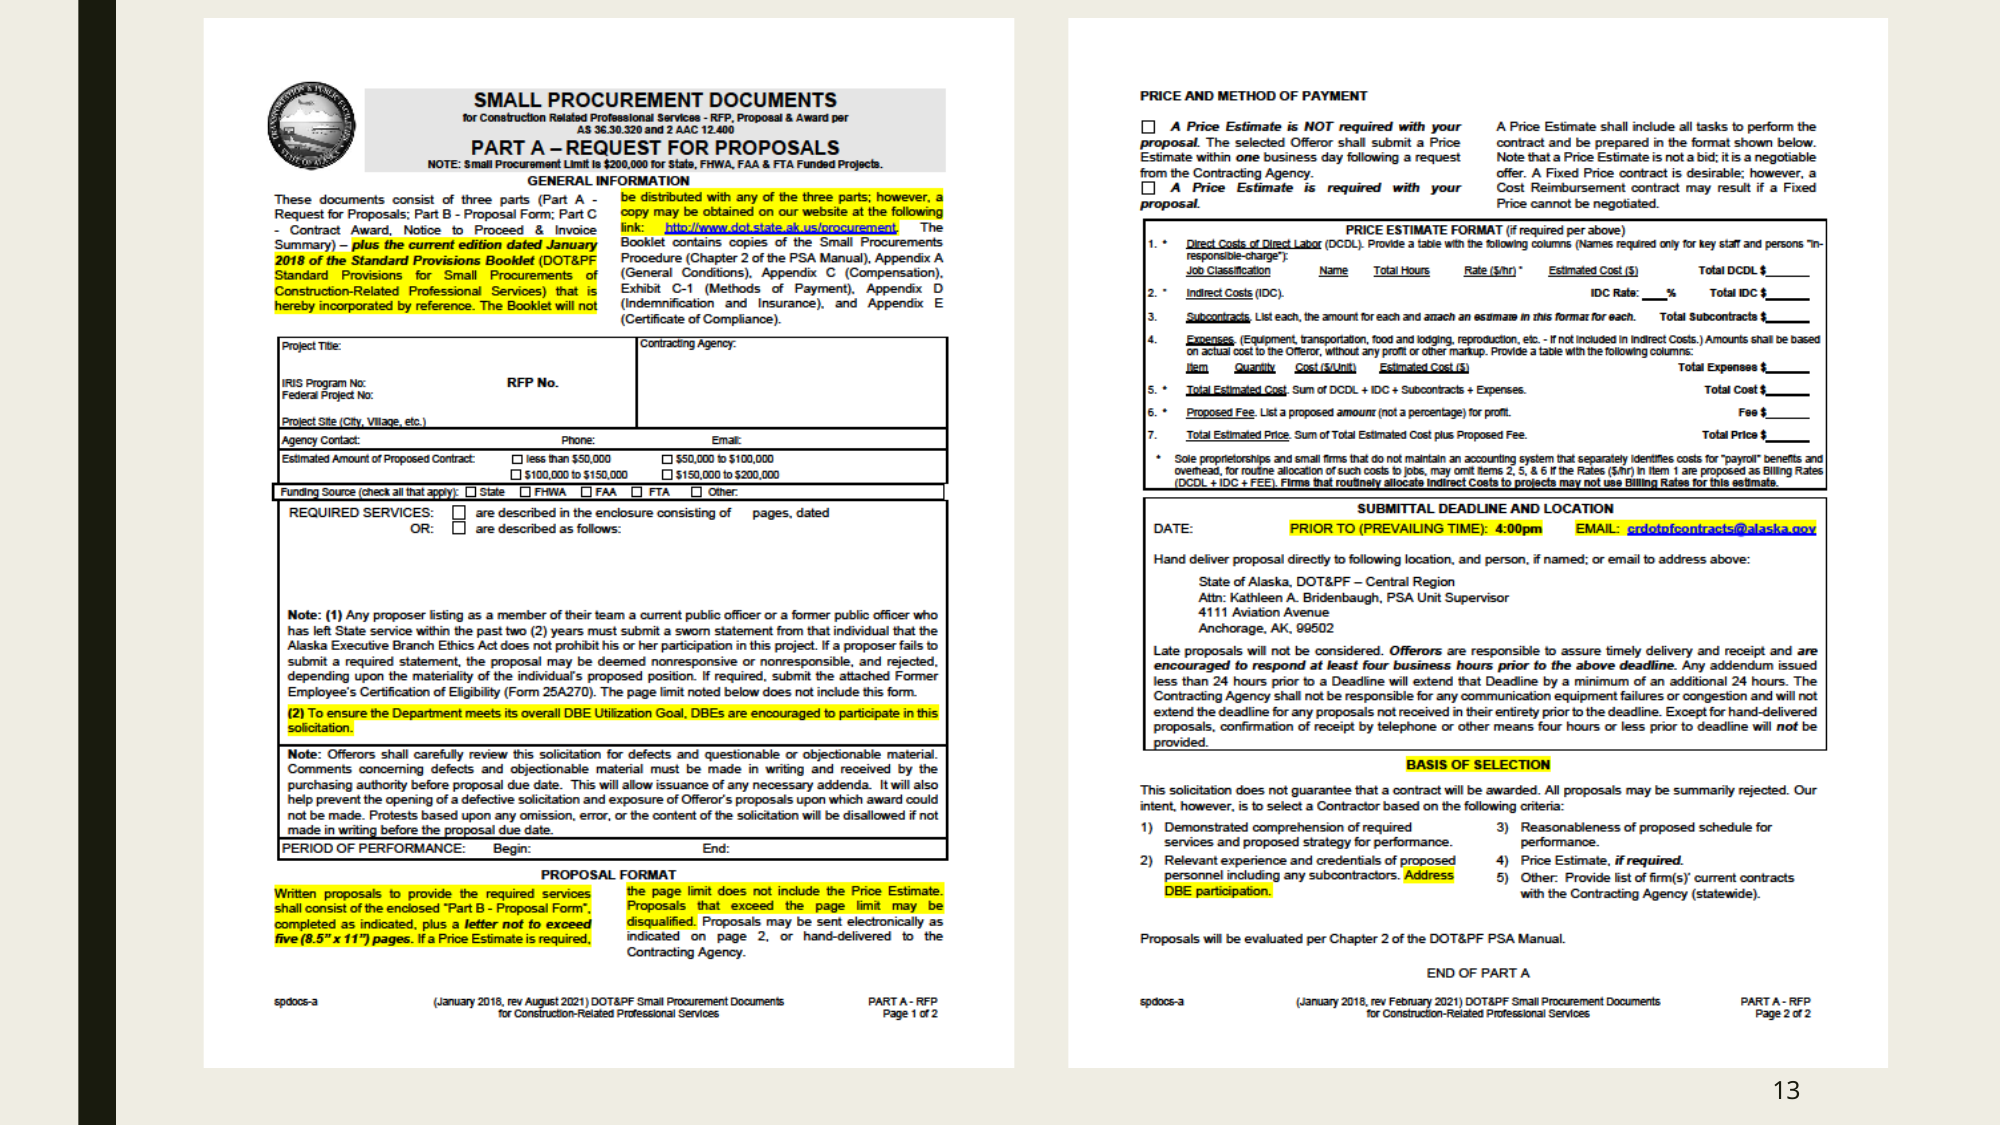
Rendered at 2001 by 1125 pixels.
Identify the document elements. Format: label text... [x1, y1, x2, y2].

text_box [203, 17, 1015, 1068]
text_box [1068, 17, 1889, 1068]
slide_number 13 [1553, 1068, 1816, 1125]
